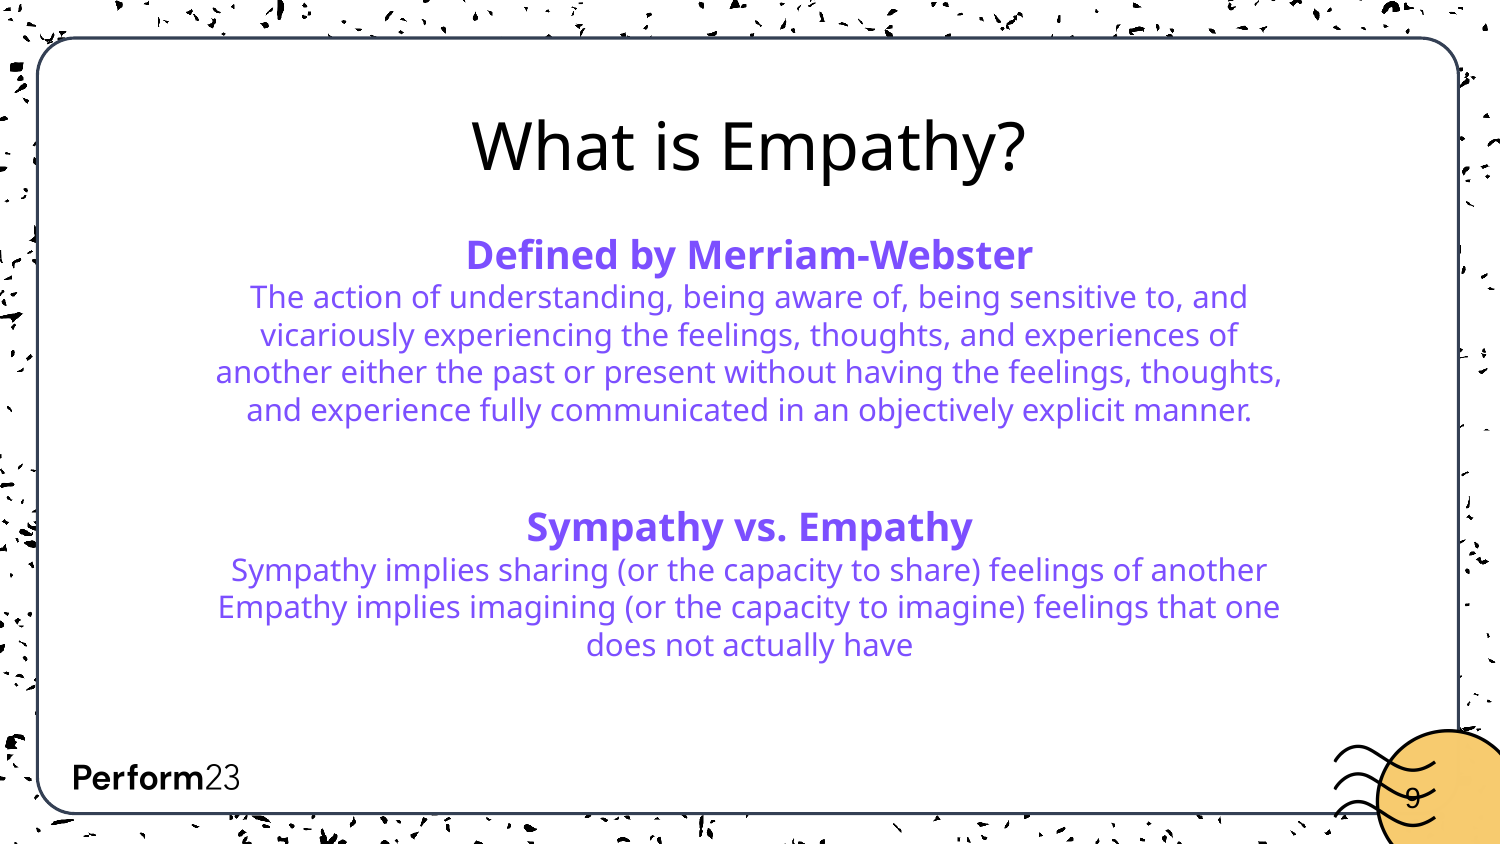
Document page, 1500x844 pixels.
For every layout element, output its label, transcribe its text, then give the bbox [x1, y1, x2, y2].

text_box Defined by Merriam-Webster The action of understanding, being aware of, being sensitive to, and vicariously experiencing the feelings, thoughts, and experiences of another either the past or present without having the feelings, thoughts, and experience fully communicated in an objectively explicit manner. Sympathy vs. Empathy Sympathy implies sharing (or the capacity to share) feelings of another Empathy implies imagining (or the capacity to imagine) feelings that one does not actually have [193, 215, 1307, 710]
picture [0, 0, 1500, 844]
slide_number ‹#› [1389, 764, 1480, 830]
title What is Empathy? [39, 88, 1460, 183]
